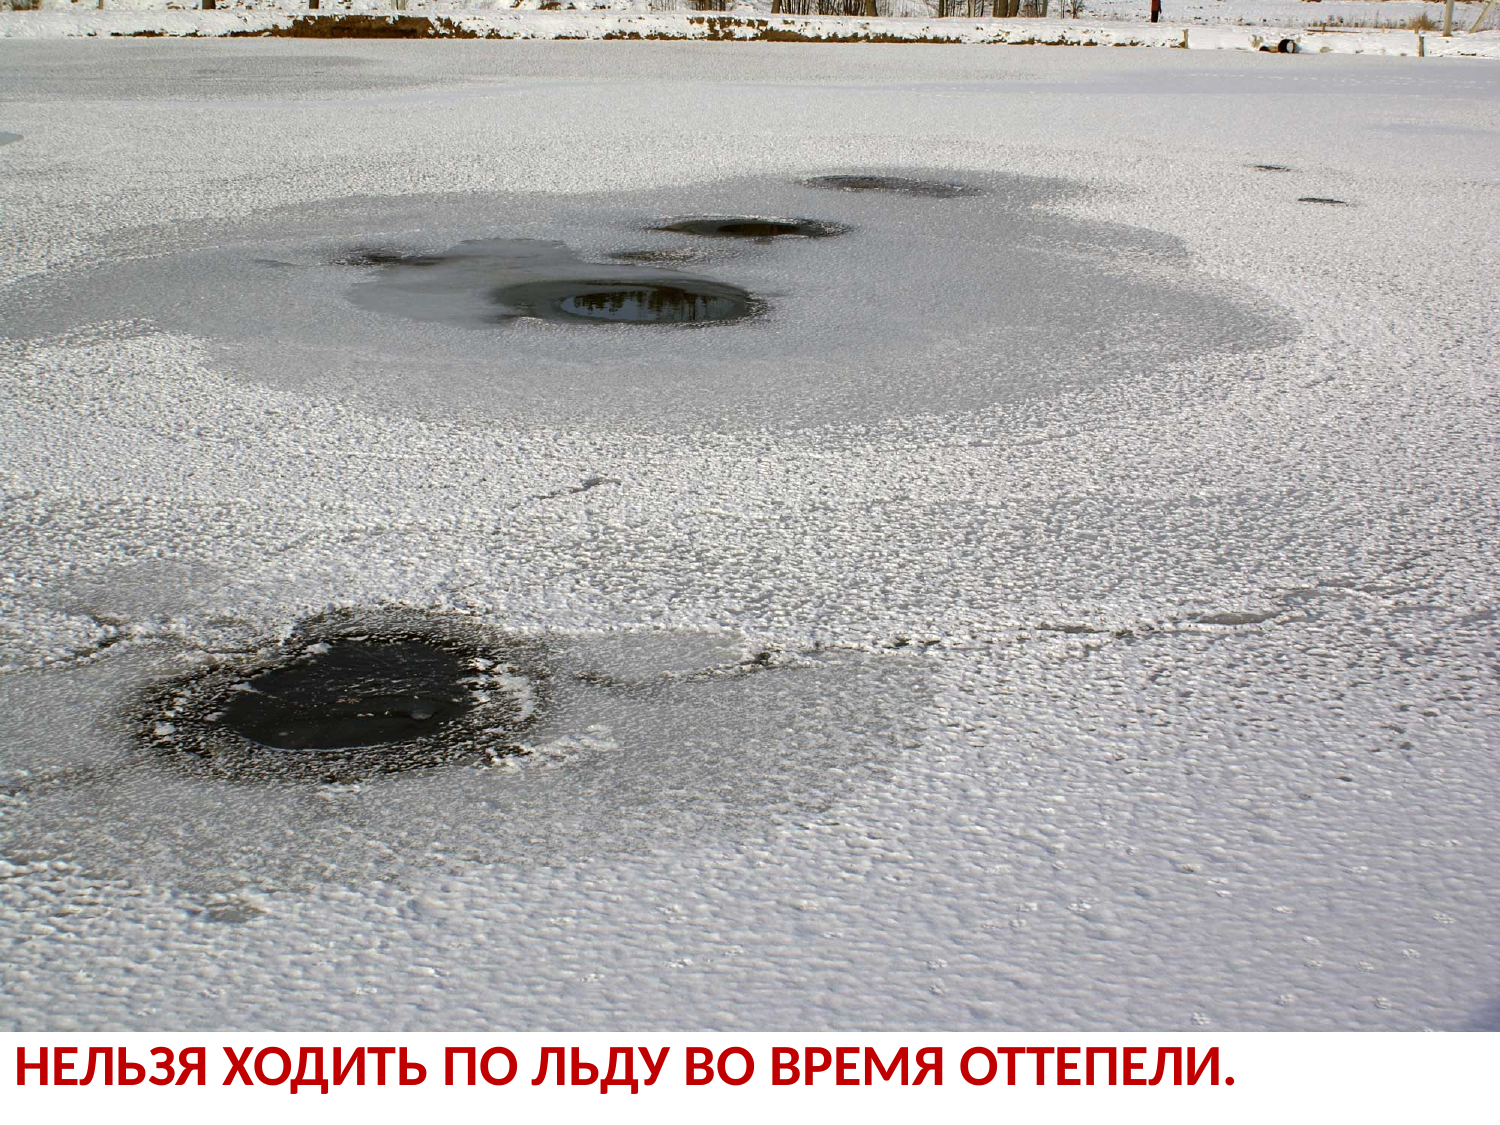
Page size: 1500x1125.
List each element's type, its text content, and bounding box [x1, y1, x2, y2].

text_box НЕЛЬЗЯ ХОДИТЬ ПО ЛЬДУ ВО ВРЕМЯ ОТТЕПЕЛИ. [0, 1040, 1267, 1105]
picture [0, 0, 1500, 1032]
